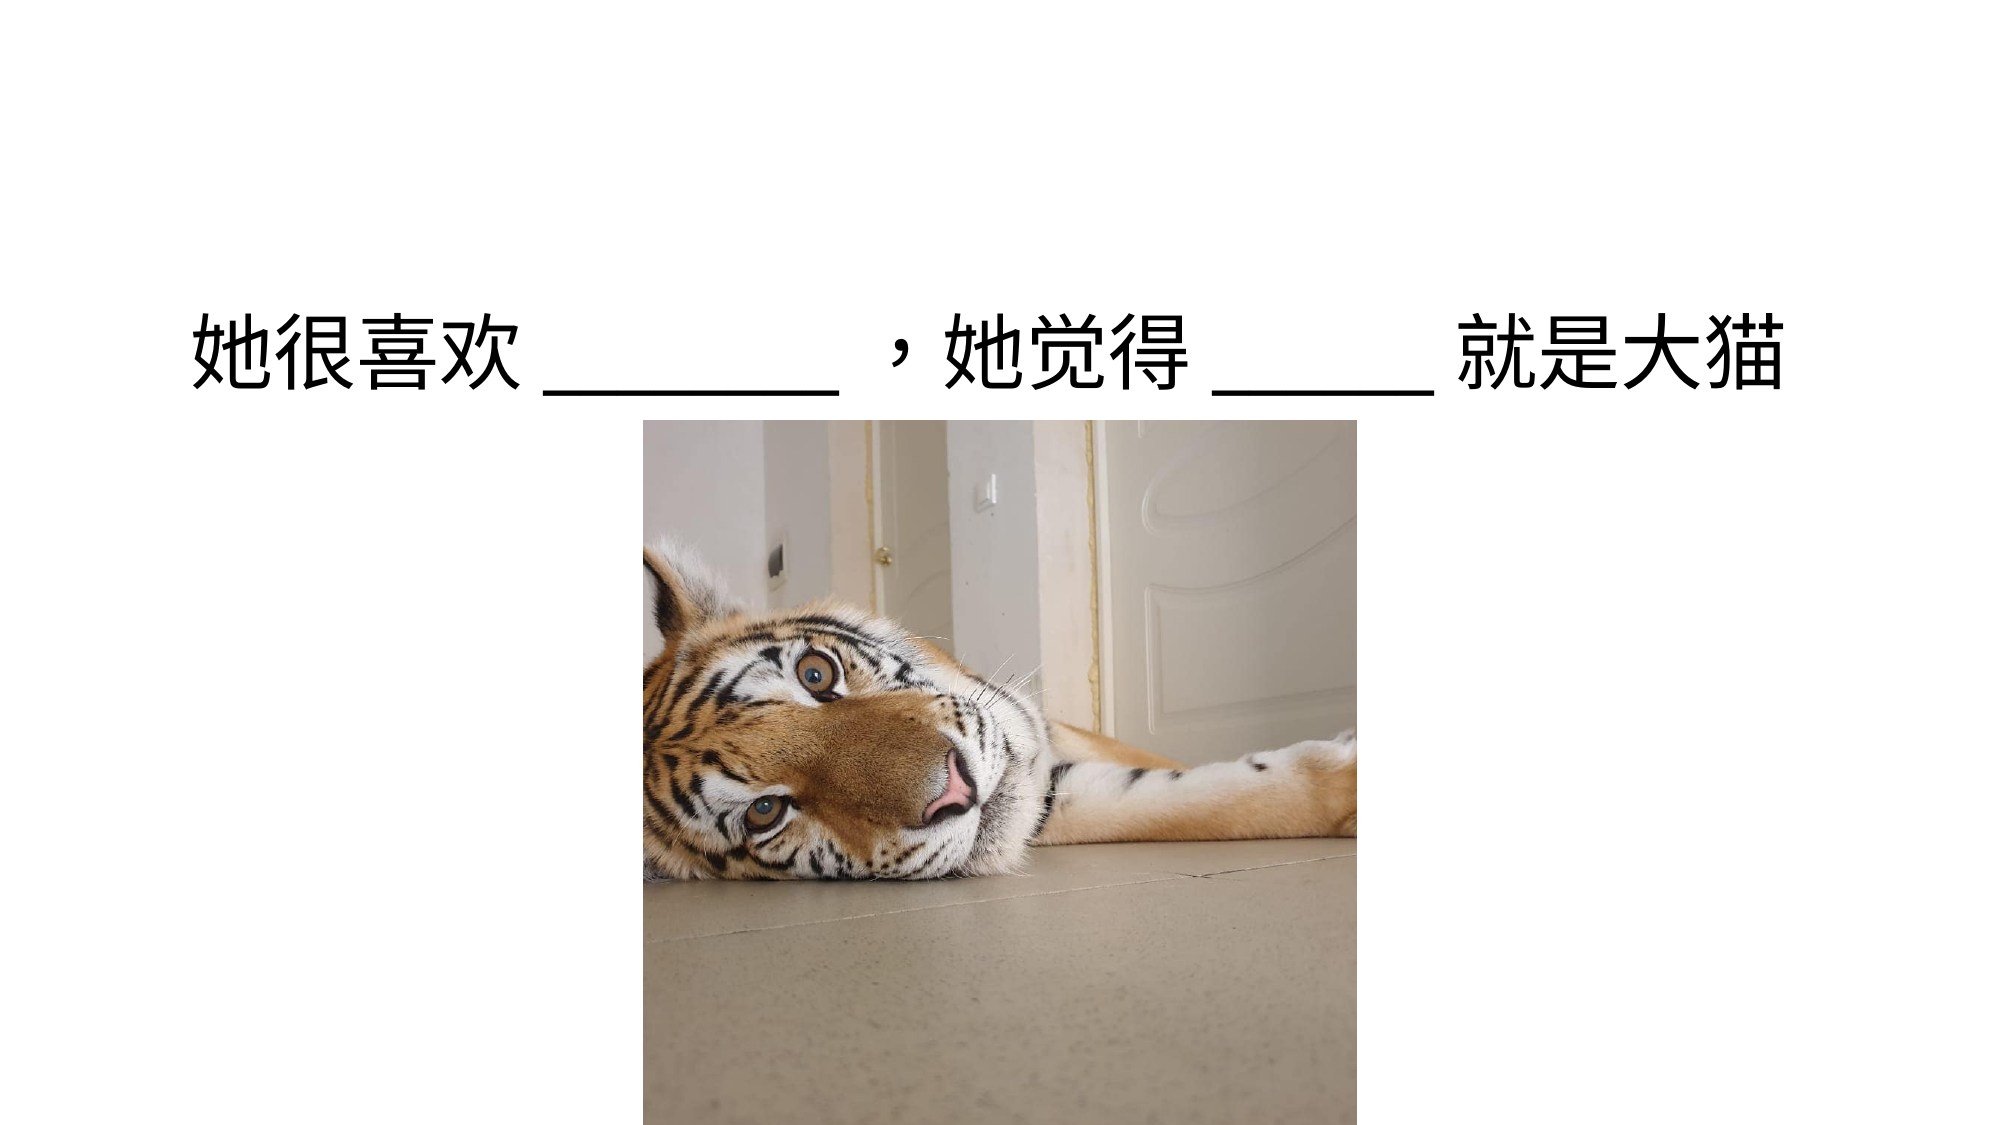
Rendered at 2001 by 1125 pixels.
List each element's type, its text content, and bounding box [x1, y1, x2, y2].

picture [643, 420, 1357, 1125]
text_box 她很喜欢________，她觉得______就是大猫 [0, 263, 1978, 450]
